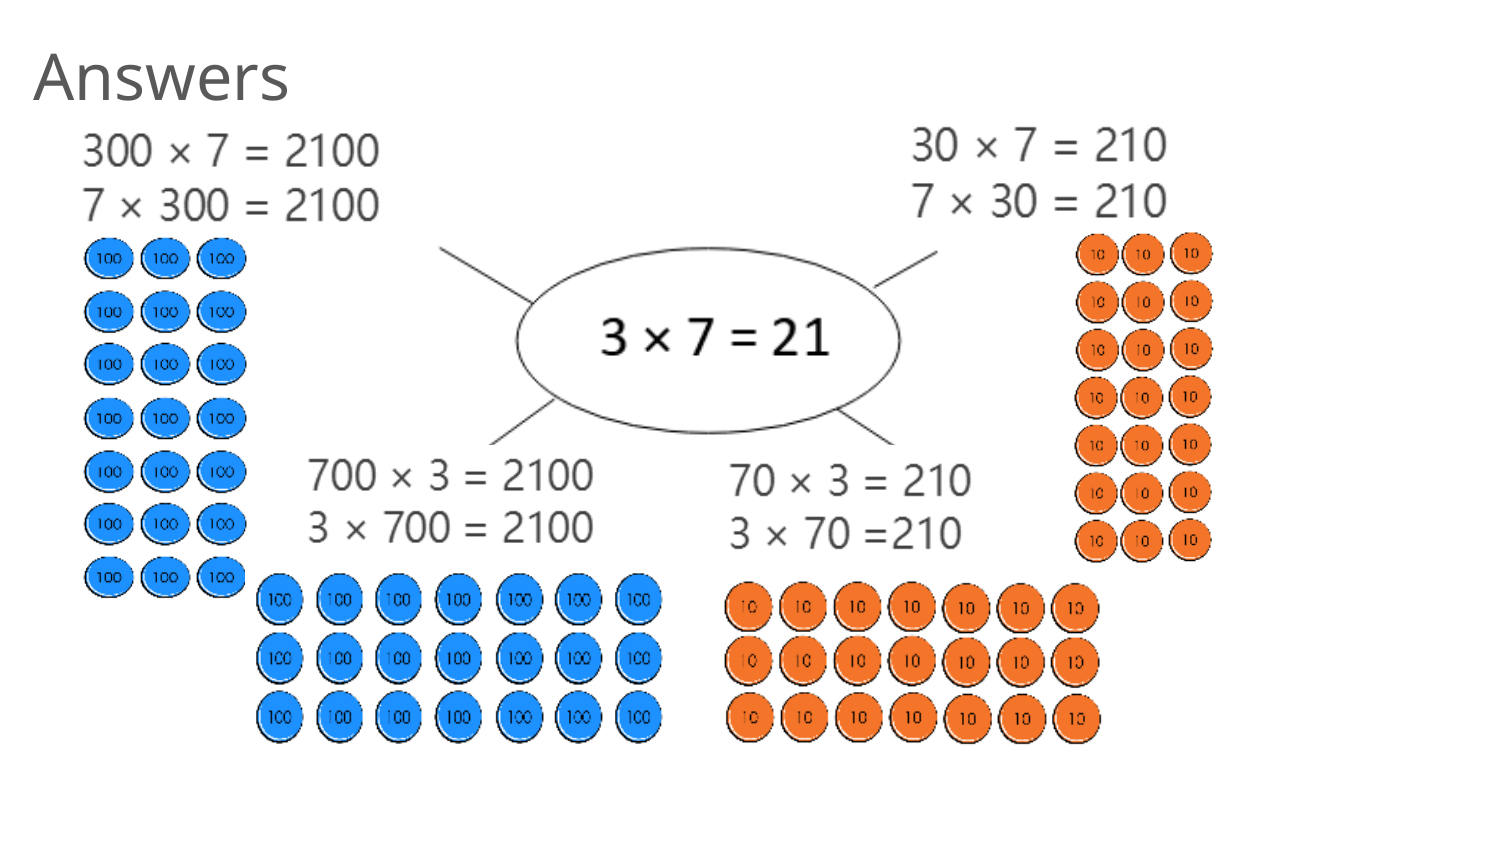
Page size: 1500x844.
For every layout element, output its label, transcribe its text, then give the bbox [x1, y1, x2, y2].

picture [1072, 229, 1216, 569]
picture [75, 231, 671, 757]
picture [721, 570, 1113, 754]
picture [299, 119, 1179, 554]
picture [75, 119, 383, 228]
text_box Answers [22, 7, 1405, 116]
